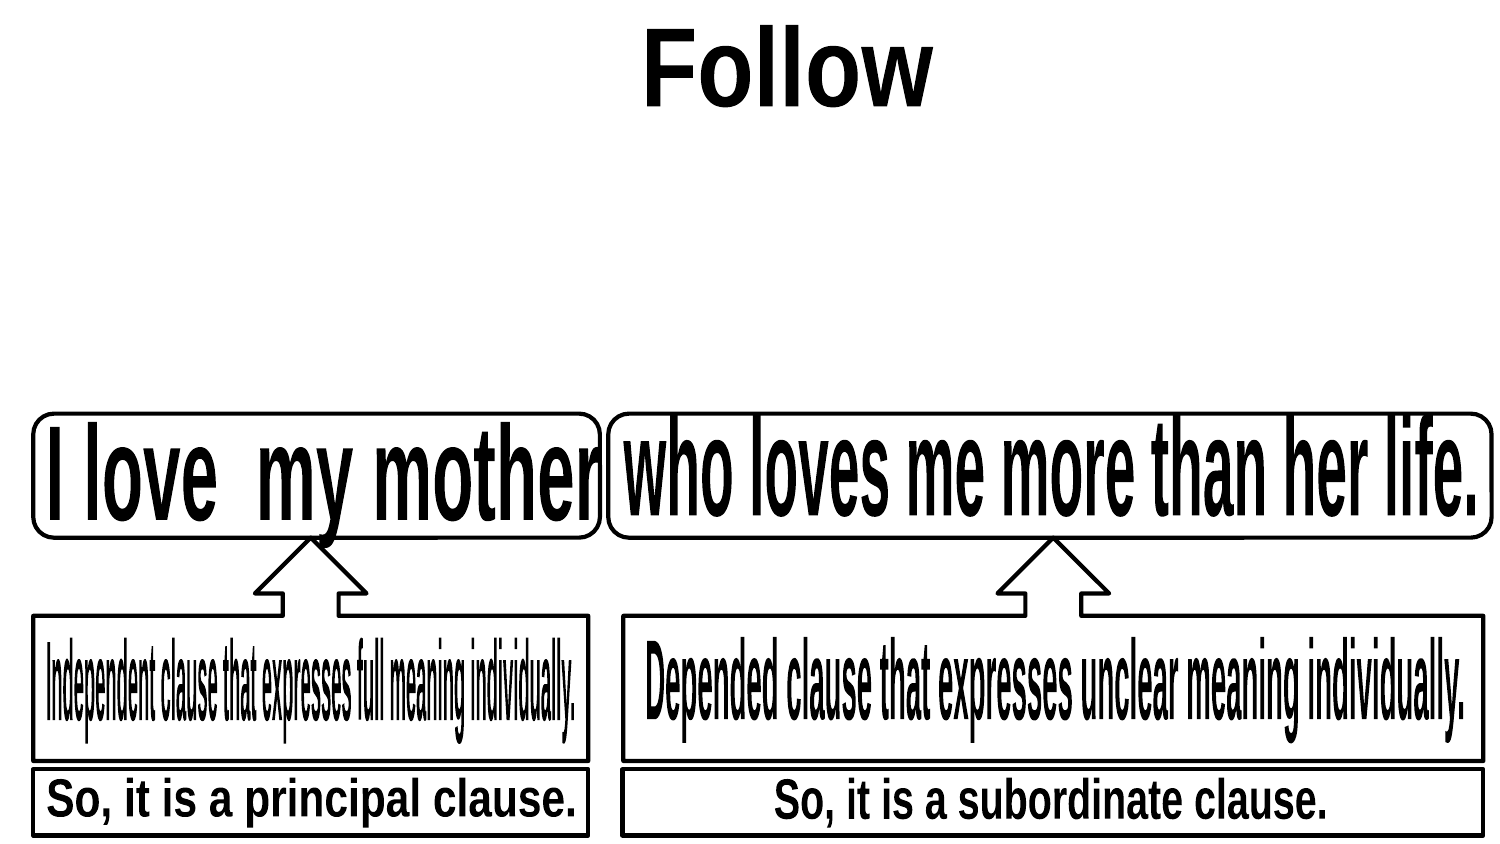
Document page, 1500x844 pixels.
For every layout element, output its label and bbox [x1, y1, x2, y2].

text_box [0, 395, 1500, 844]
text_box [31, 411, 603, 537]
text_box [32, 537, 589, 762]
text_box [622, 769, 1484, 836]
text_box [32, 769, 589, 836]
text_box [606, 411, 1494, 539]
text_box [623, 537, 1484, 762]
